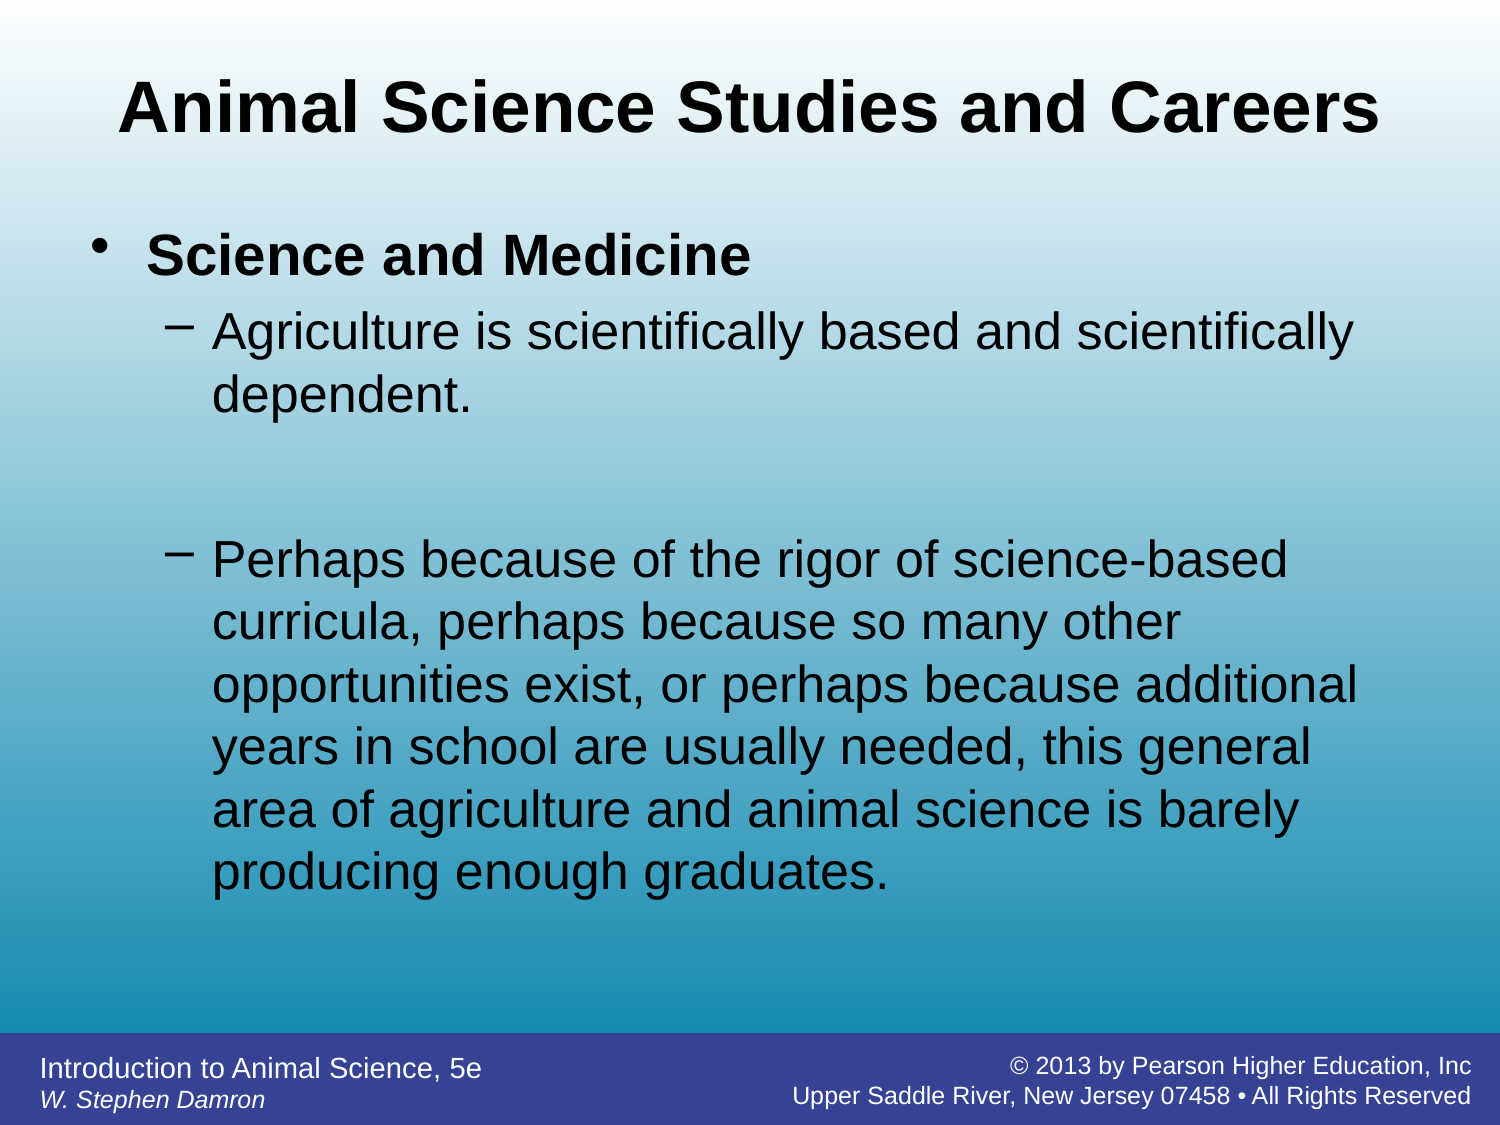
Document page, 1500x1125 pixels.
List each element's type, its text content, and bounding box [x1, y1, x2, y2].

title Animal Science Studies and Careers [74, 44, 1426, 163]
picture [0, 1033, 1500, 1125]
list Science and Medicine Agriculture is scientifically based and scientifically dependent. Perhaps because of the rigor of science-based curricula, perhaps because so many other opportunities exist, or perhaps because additional years in school are usually needed, this general area of agriculture and animal science is barely producing enough graduates. [74, 209, 1426, 1023]
